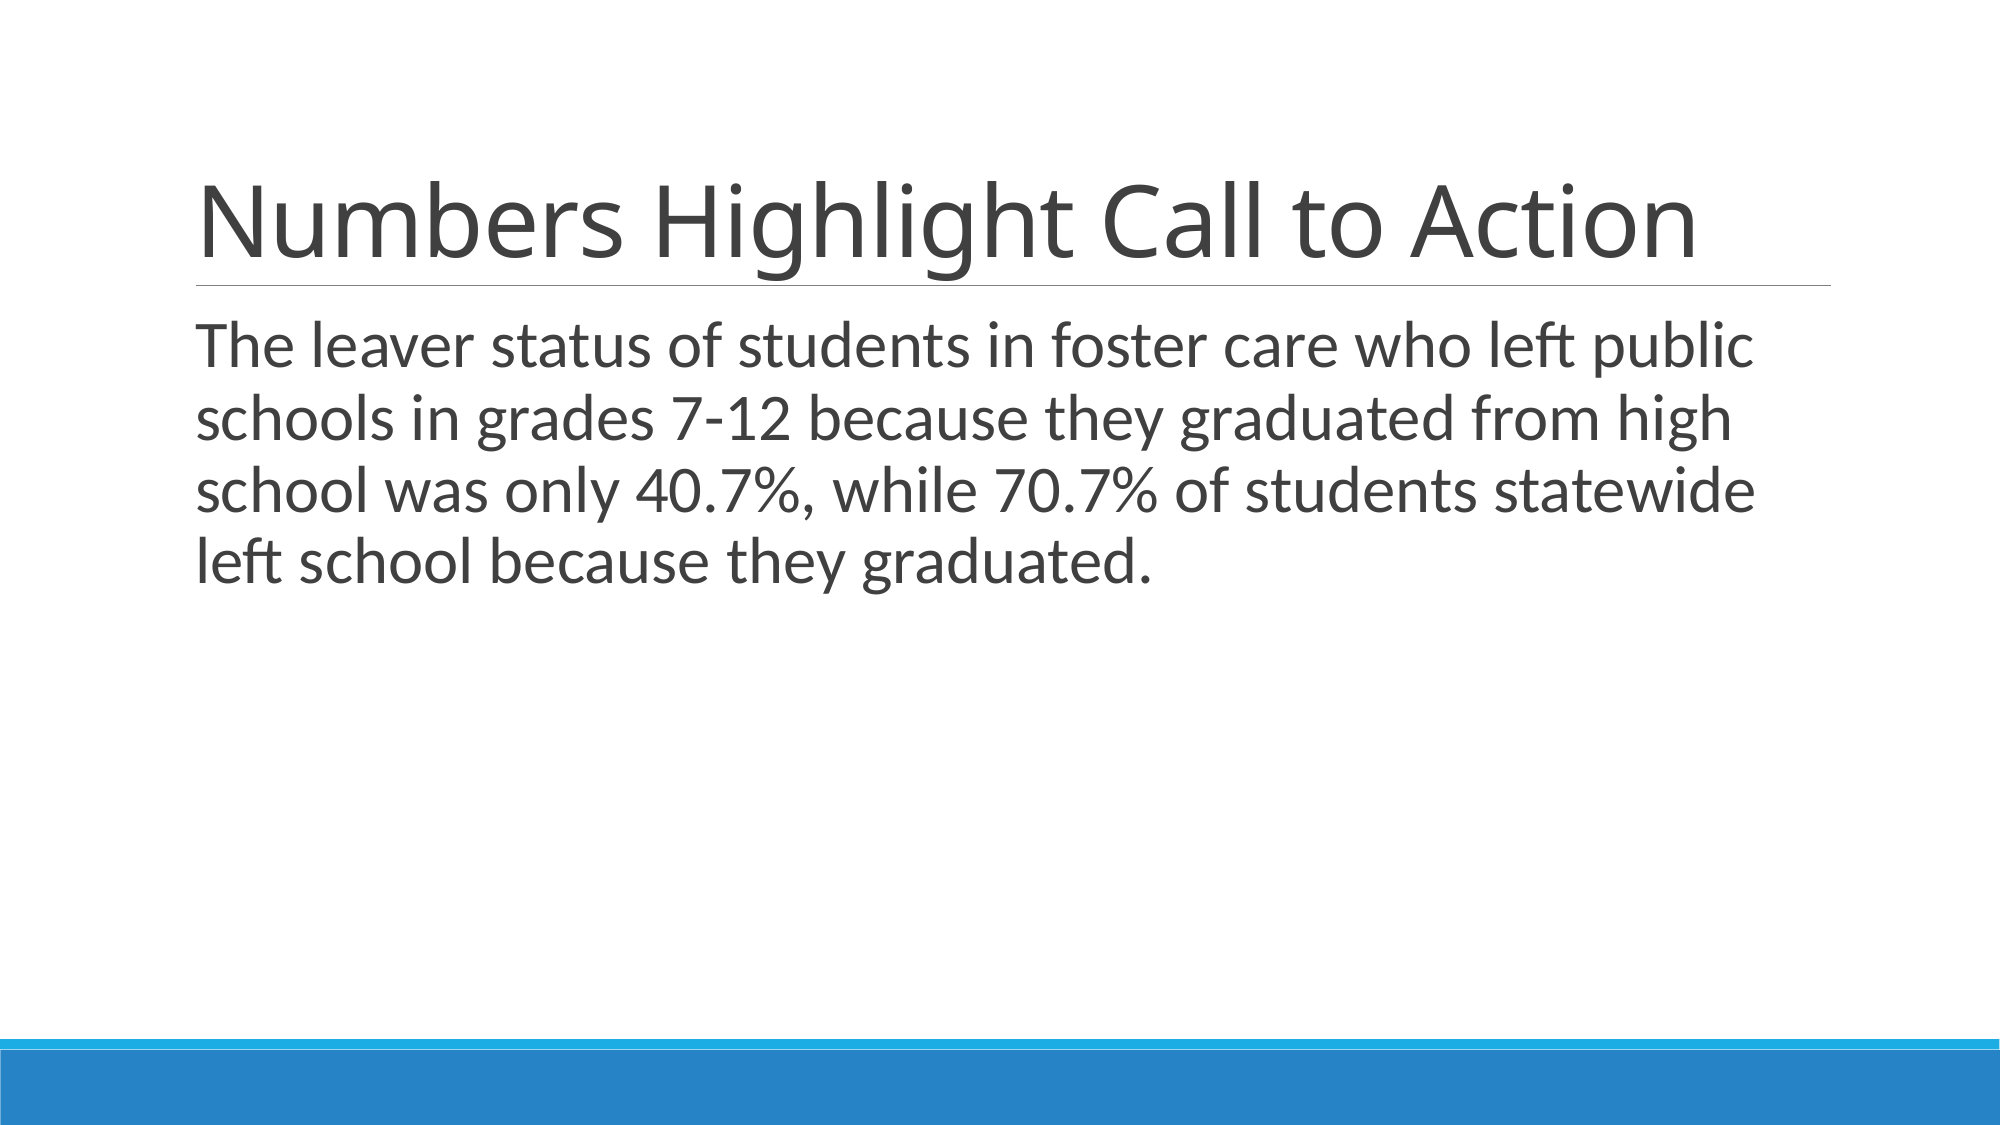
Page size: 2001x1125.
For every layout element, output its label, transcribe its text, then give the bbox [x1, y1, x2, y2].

list The leaver status of students in foster care who left public schools in grades 7-12 because they graduated from high school was only 40.7%, while 70.7% of students statewide left school because they graduated. [180, 302, 1830, 963]
title Numbers Highlight Call to Action [180, 47, 1830, 285]
